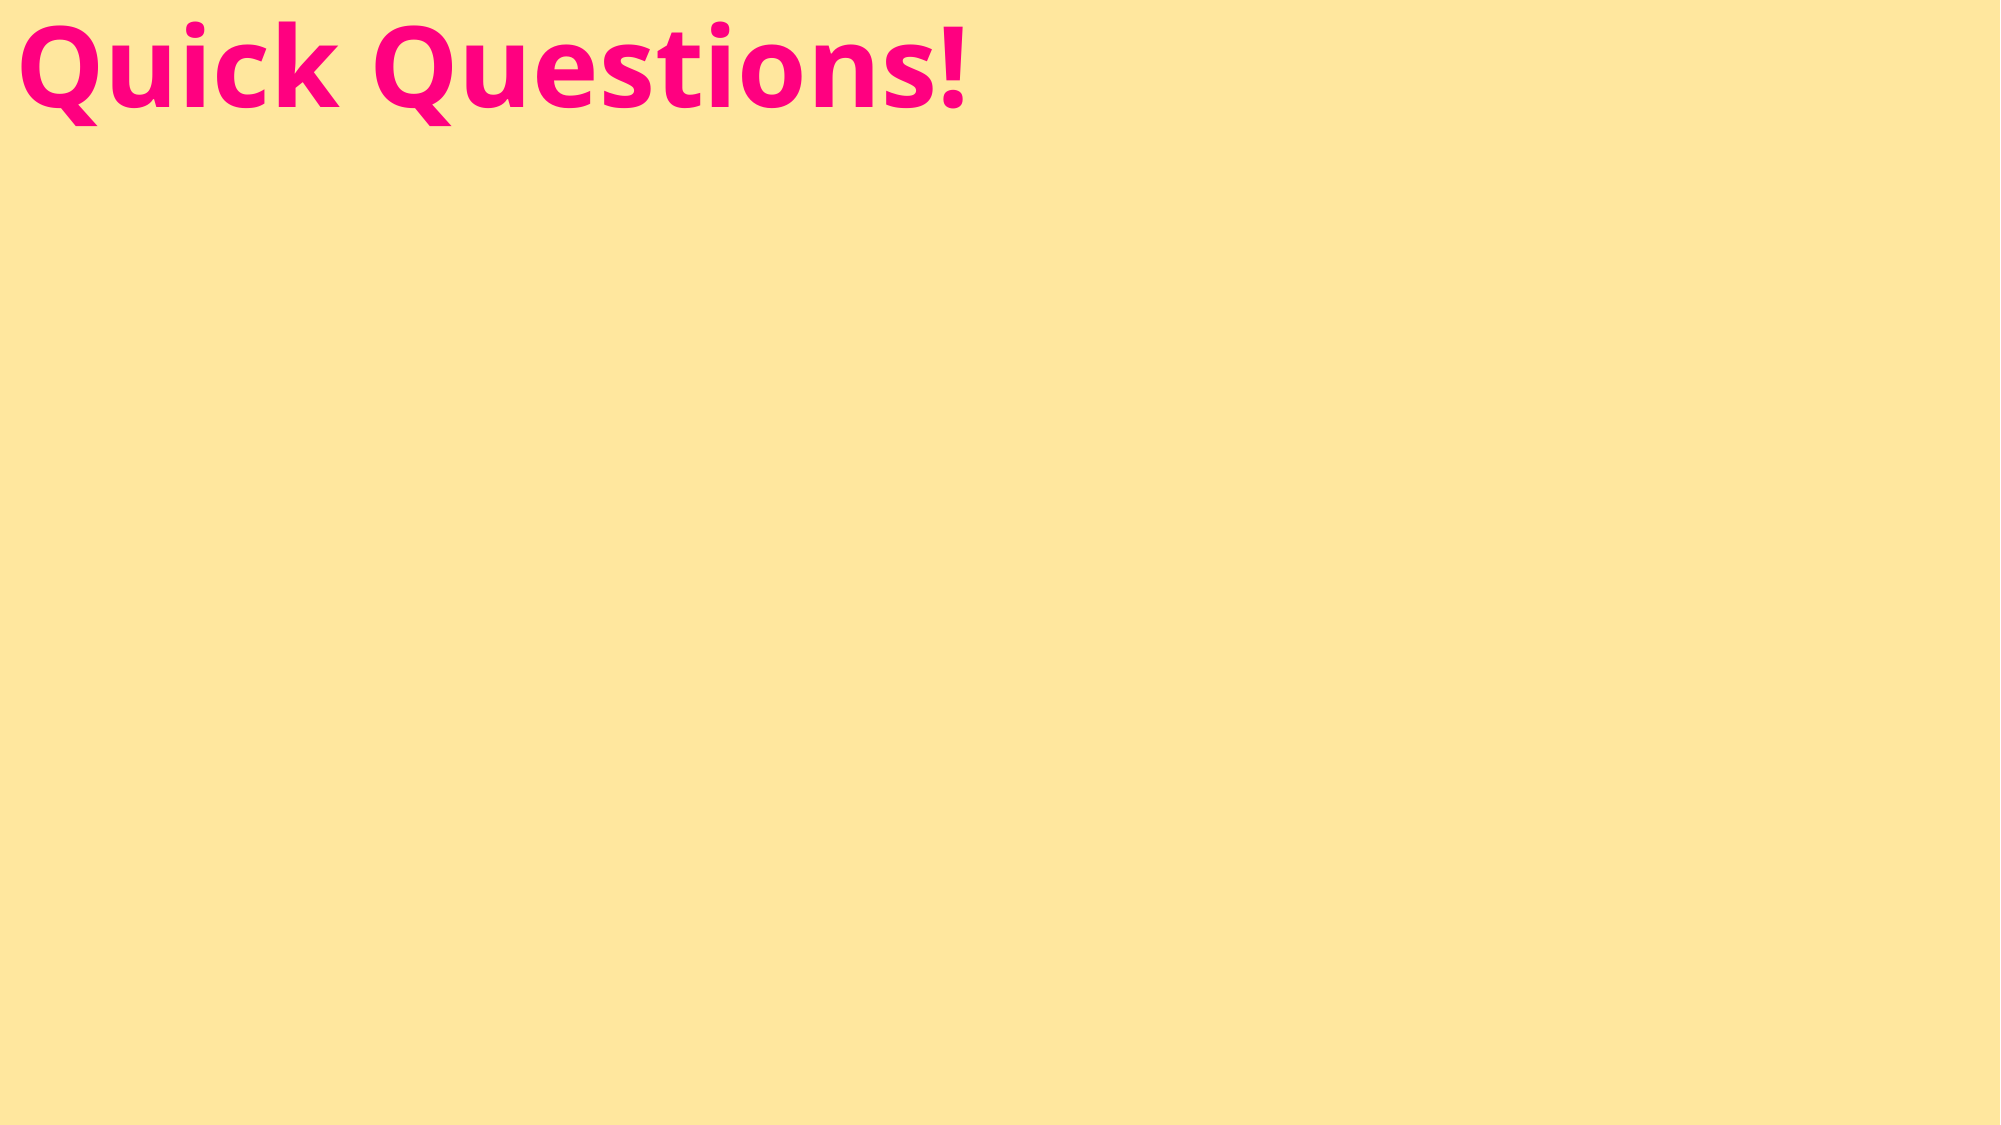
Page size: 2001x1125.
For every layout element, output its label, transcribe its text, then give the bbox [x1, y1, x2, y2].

title Quick Questions! [0, 0, 1725, 181]
